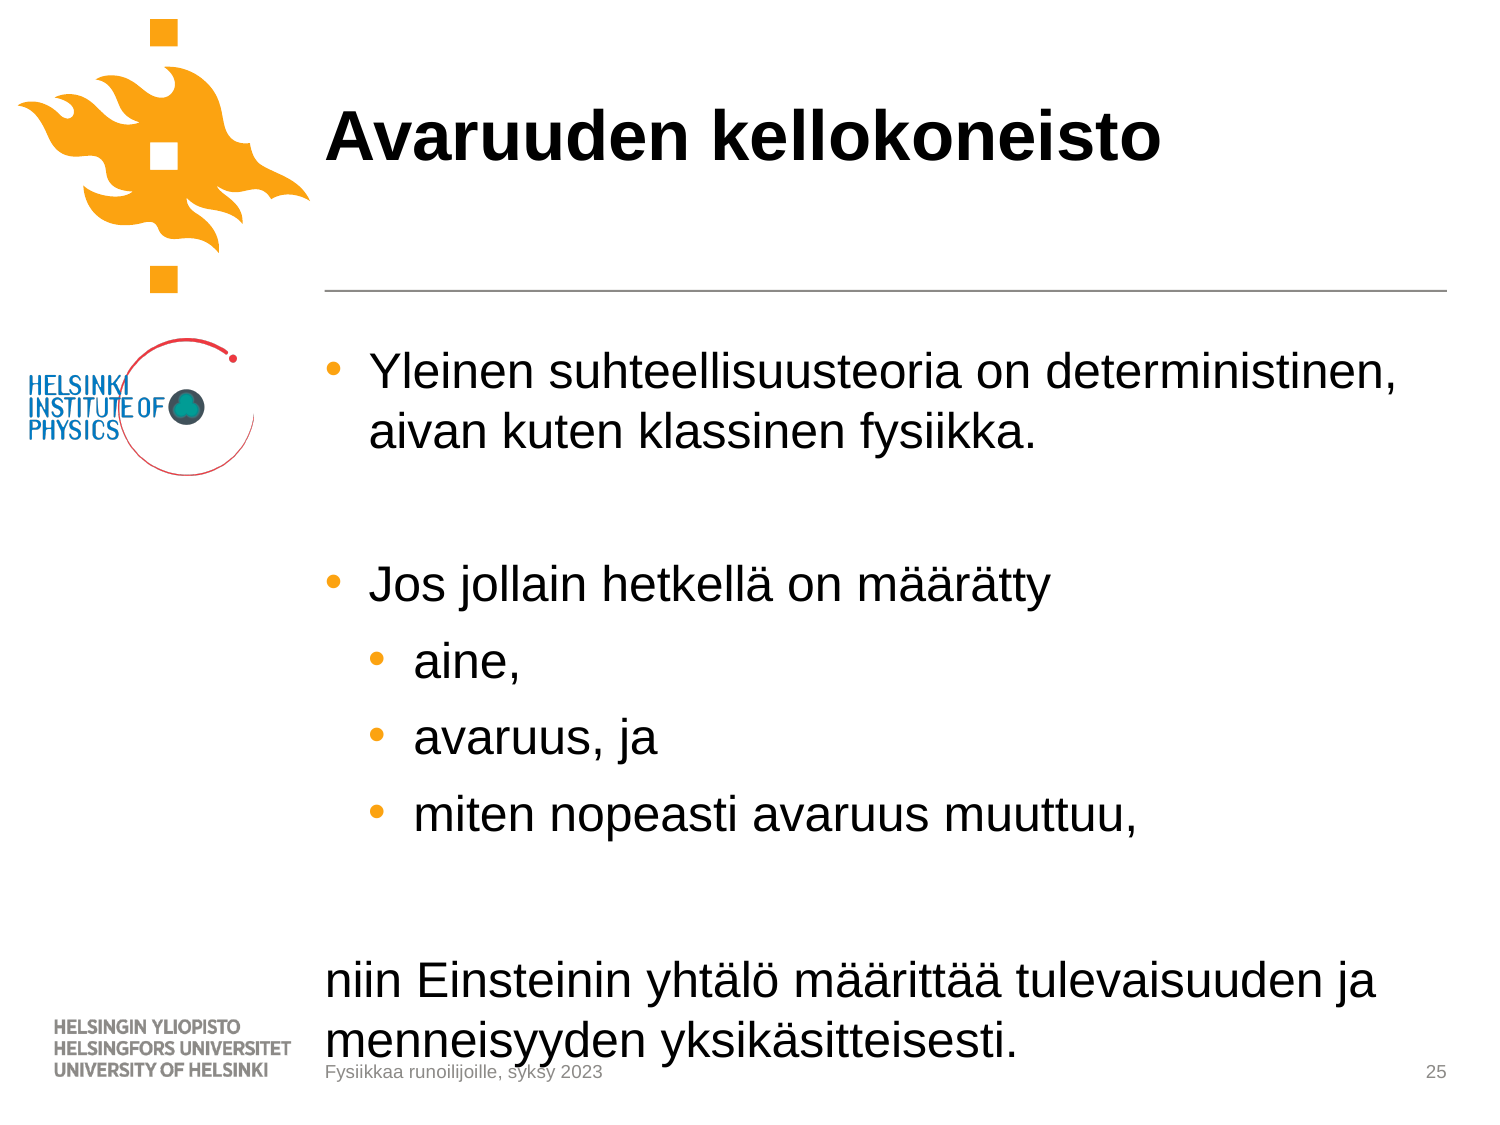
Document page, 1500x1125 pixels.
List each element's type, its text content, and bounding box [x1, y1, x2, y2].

picture [53, 1017, 292, 1079]
footer Fysiikkaa runoilijoille, syksy 2023 [324, 1058, 1069, 1083]
list Yleinen suhteellisuusteoria on deterministinen, aivan kuten klassinen fysiikka. Jos jollain hetkellä on määrätty aine, avaruus, ja miten nopeasti avaruus muuttuu, niin Einsteinin yhtälö määrittää tulevaisuuden ja menneisyyden yksikäsitteisesti. [324, 338, 1453, 1053]
slide_number 25 [1376, 1011, 1447, 1083]
title Avaruuden kellokoneisto [324, 90, 1447, 279]
